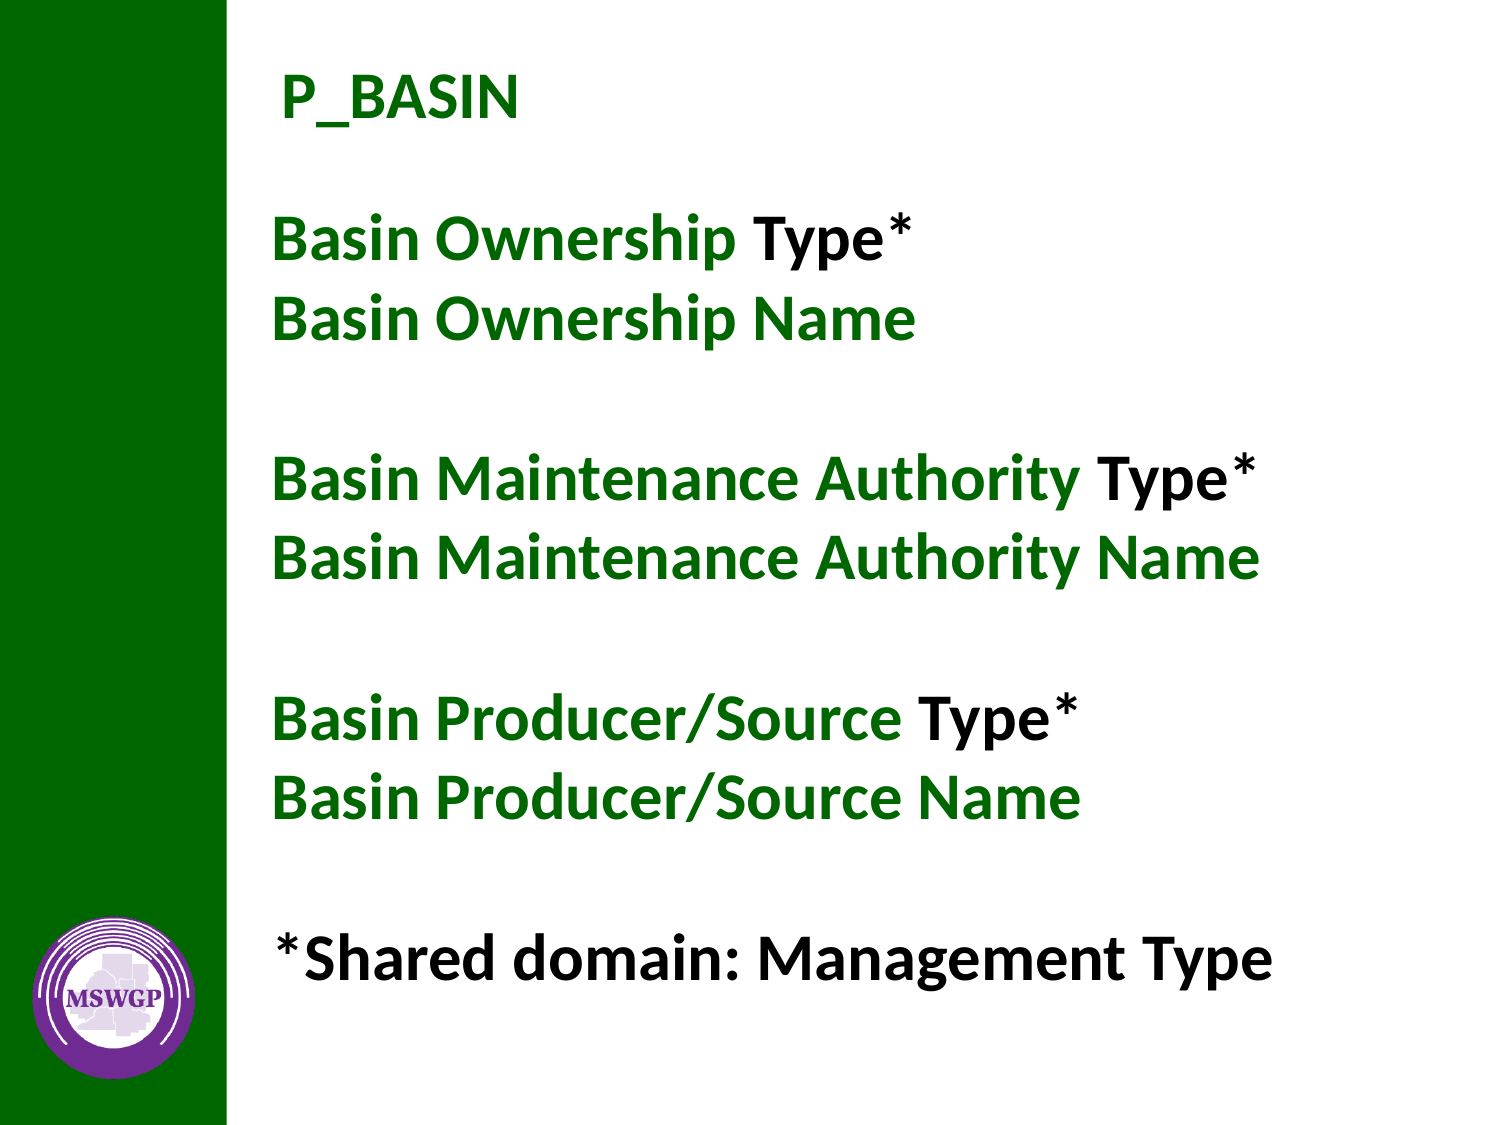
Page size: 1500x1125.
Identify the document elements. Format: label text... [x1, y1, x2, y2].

text_box [0, 0, 229, 1125]
picture [17, 903, 205, 1088]
text_box Basin Ownership Type* Basin Ownership Name Basin Maintenance Authority Type* Basin Maintenance Authority Name Basin Producer/Source Type* Basin Producer/Source Name *Shared domain: Management Type [256, 186, 1463, 1001]
text_box P_BASIN [266, 44, 975, 140]
